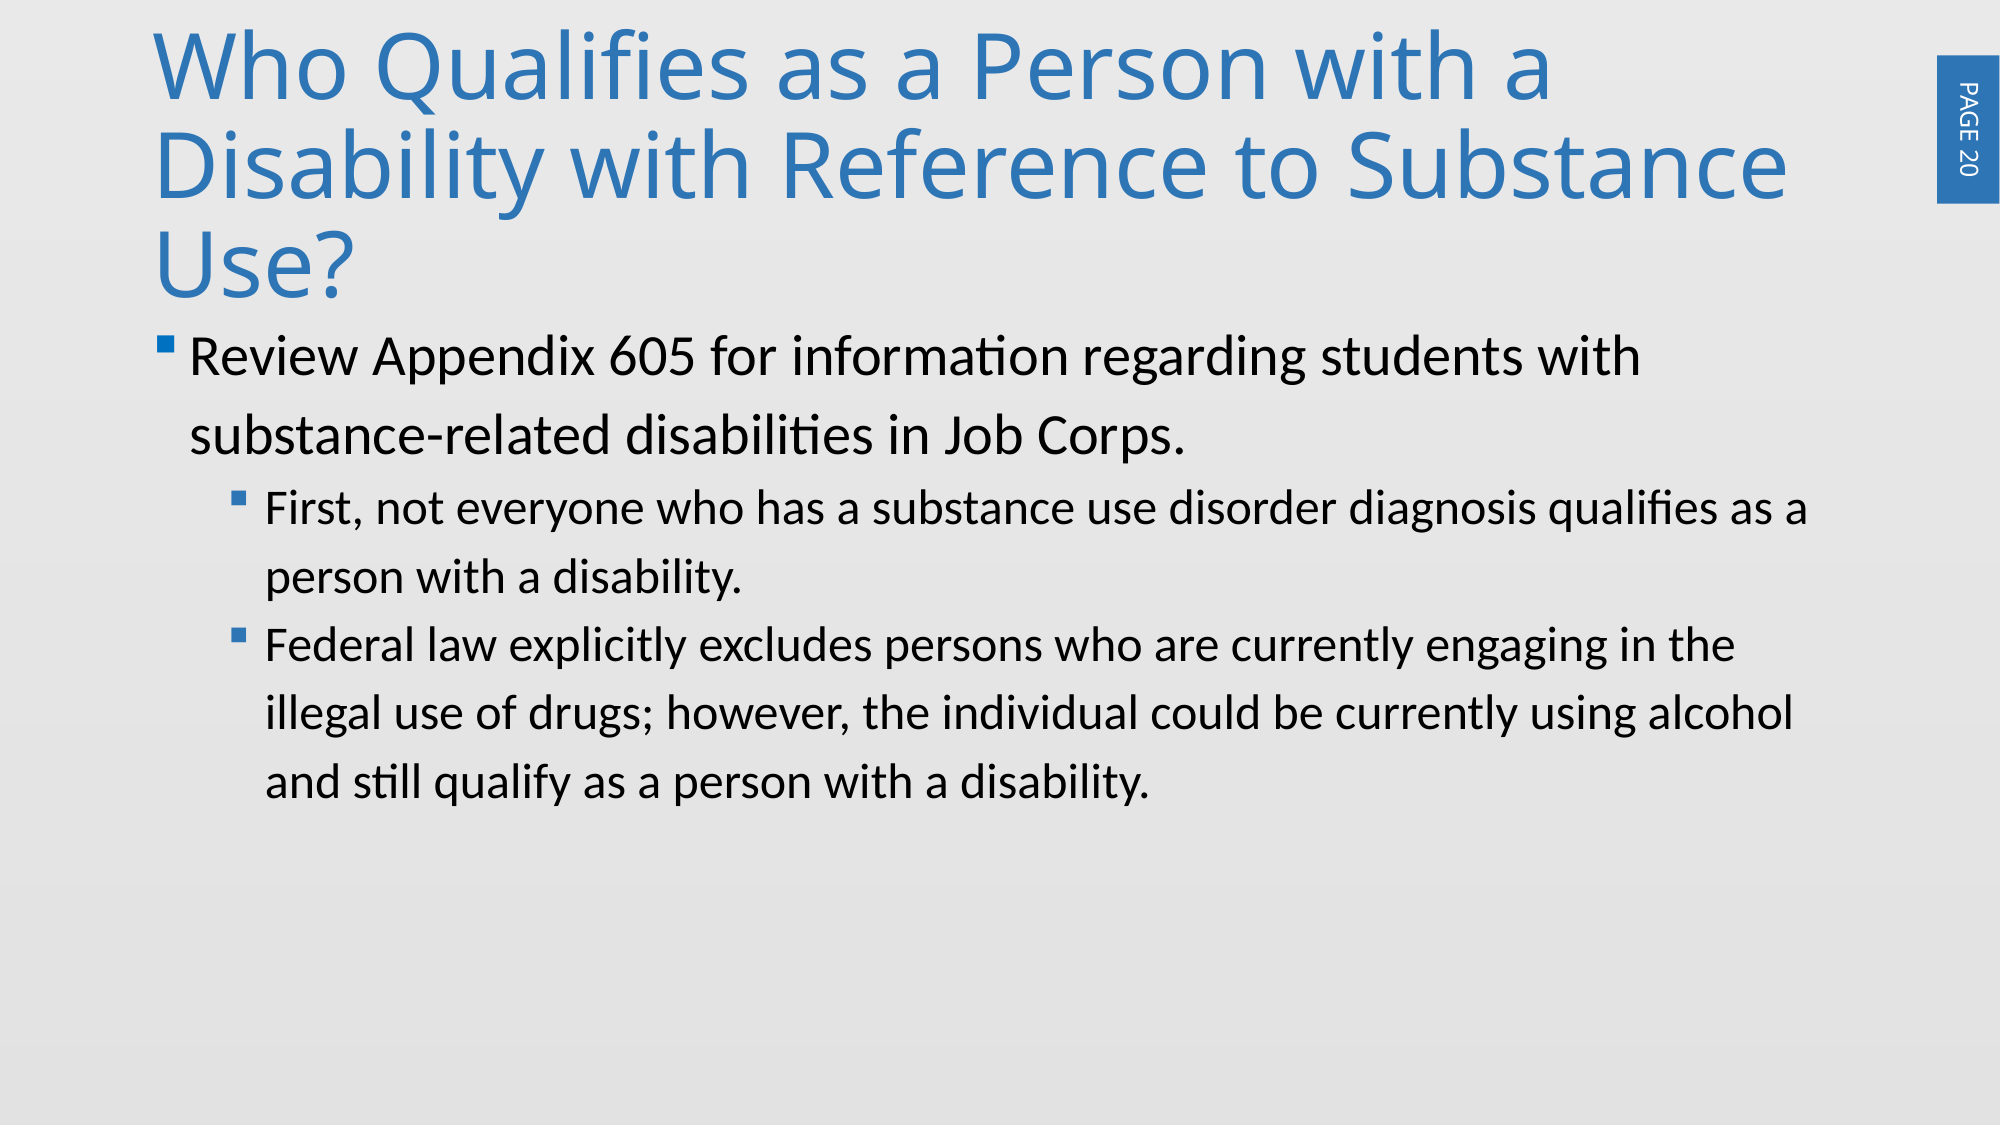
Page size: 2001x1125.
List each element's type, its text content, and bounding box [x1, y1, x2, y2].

title Who Qualifies as a Person with a Disability with Reference to Substance Use? [137, 59, 1863, 278]
list Review Appendix 605 for information regarding students with substance-related disabilities in Job Corps. First, not everyone who has a substance use disorder diagnosis qualifies as a person with a disability. Federal law explicitly excludes persons who are currently engaging in the illegal use of drugs; however, the individual could be currently using alcohol and still qualify as a person with a disability. [137, 299, 1863, 1014]
